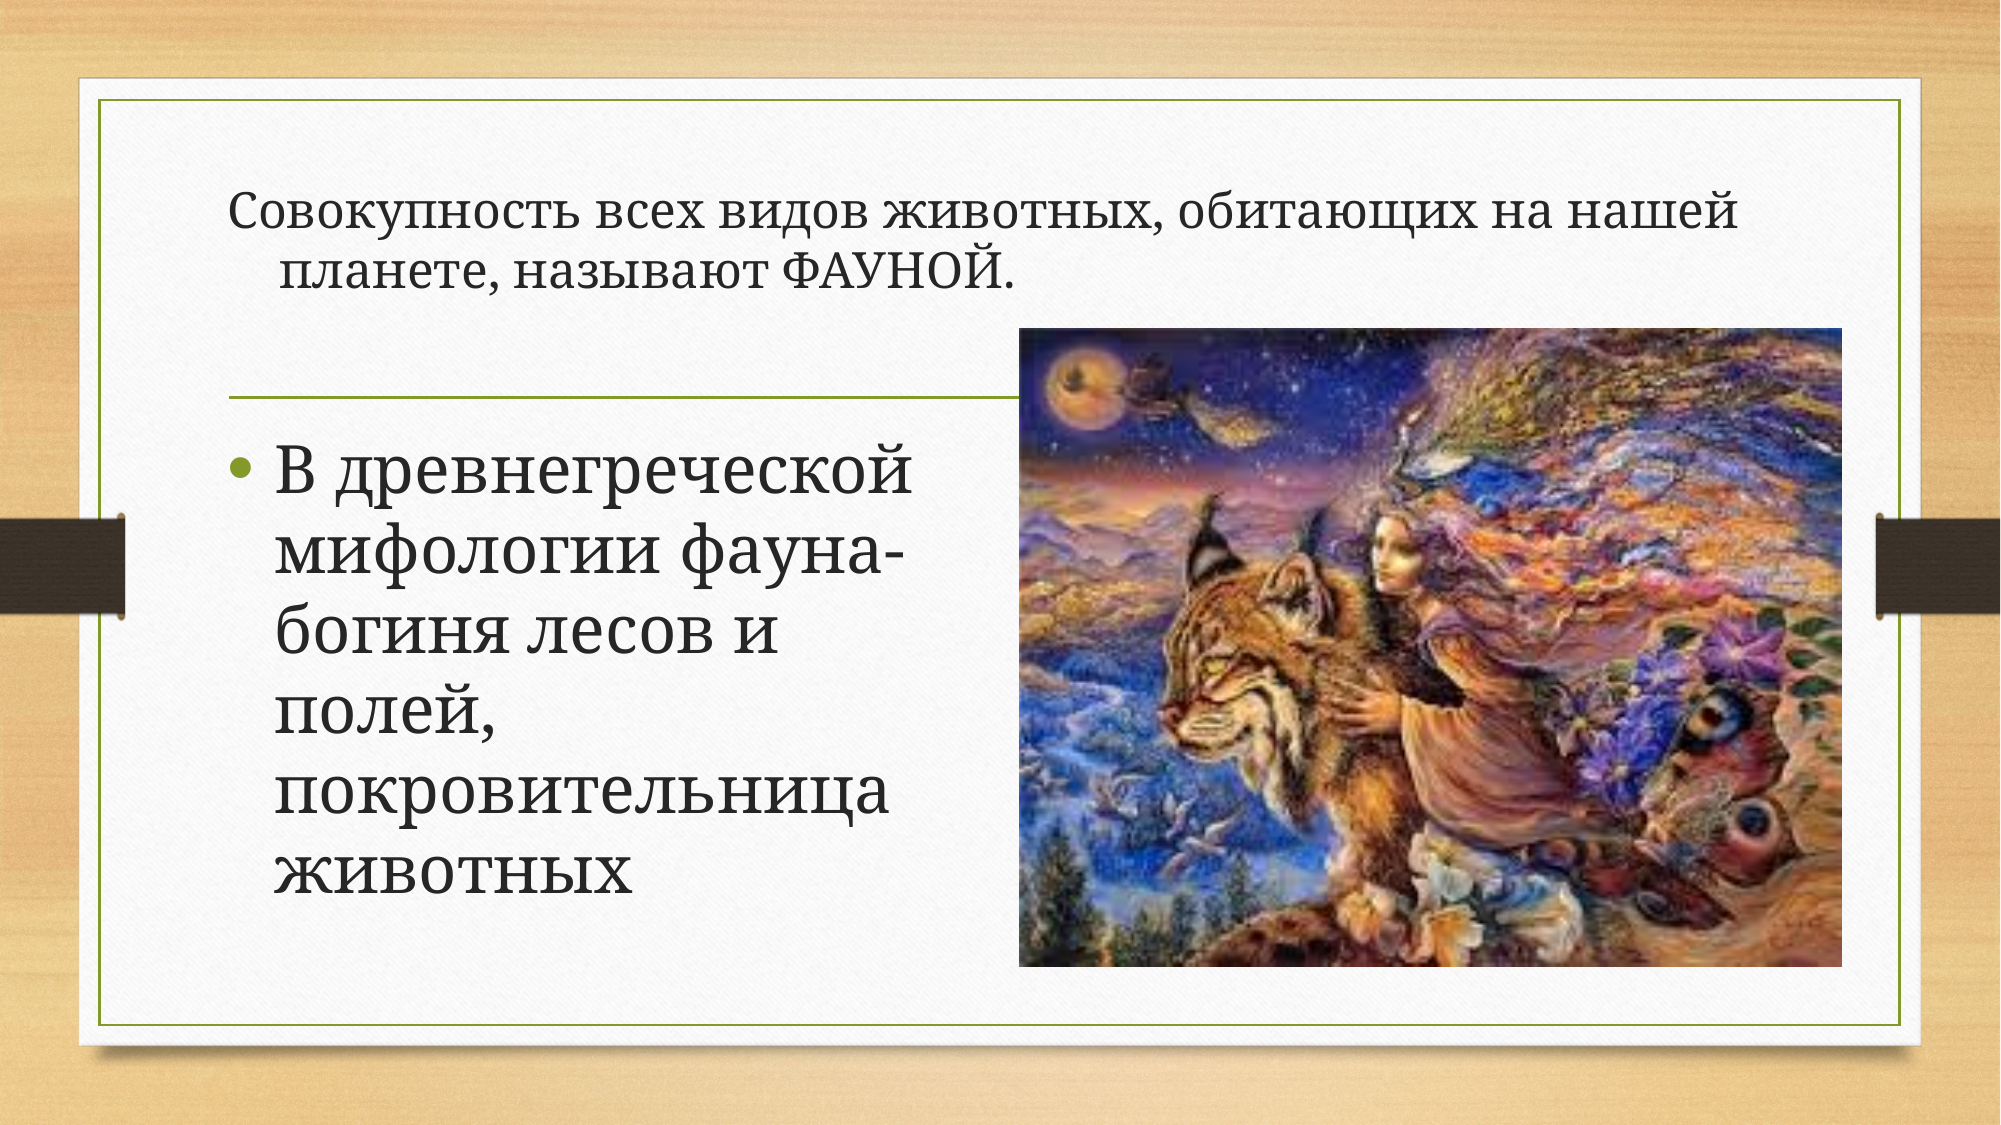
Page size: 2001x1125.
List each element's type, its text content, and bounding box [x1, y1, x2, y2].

title Совокупность всех видов животных, обитающих на нашей планете, называют ФАУНОЙ. [212, 161, 1788, 375]
picture [0, 0, 2001, 1125]
list В древнегреческой мифологии фауна- богиня лесов и полей, покровительница животных [212, 419, 943, 964]
